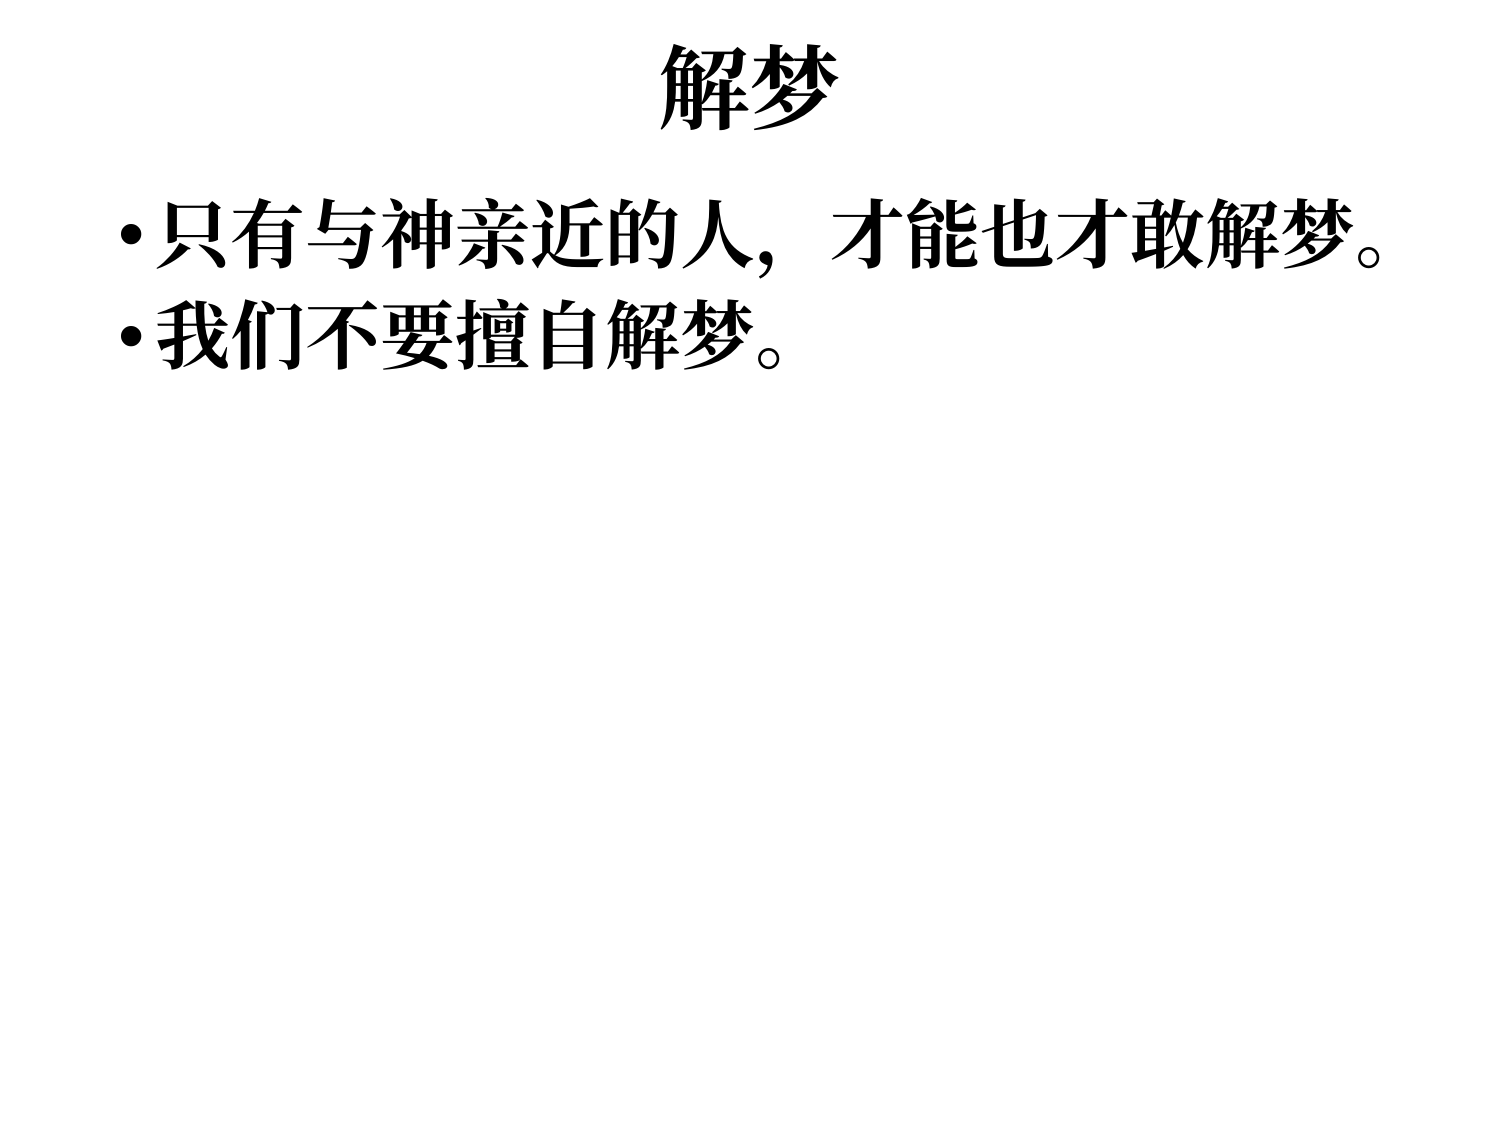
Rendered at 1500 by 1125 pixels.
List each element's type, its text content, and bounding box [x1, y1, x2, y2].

title 解梦 [103, 13, 1397, 173]
list 只有与神亲近的人，才能也才敢解梦。 我们不要擅自解梦。 [103, 189, 1397, 1014]
